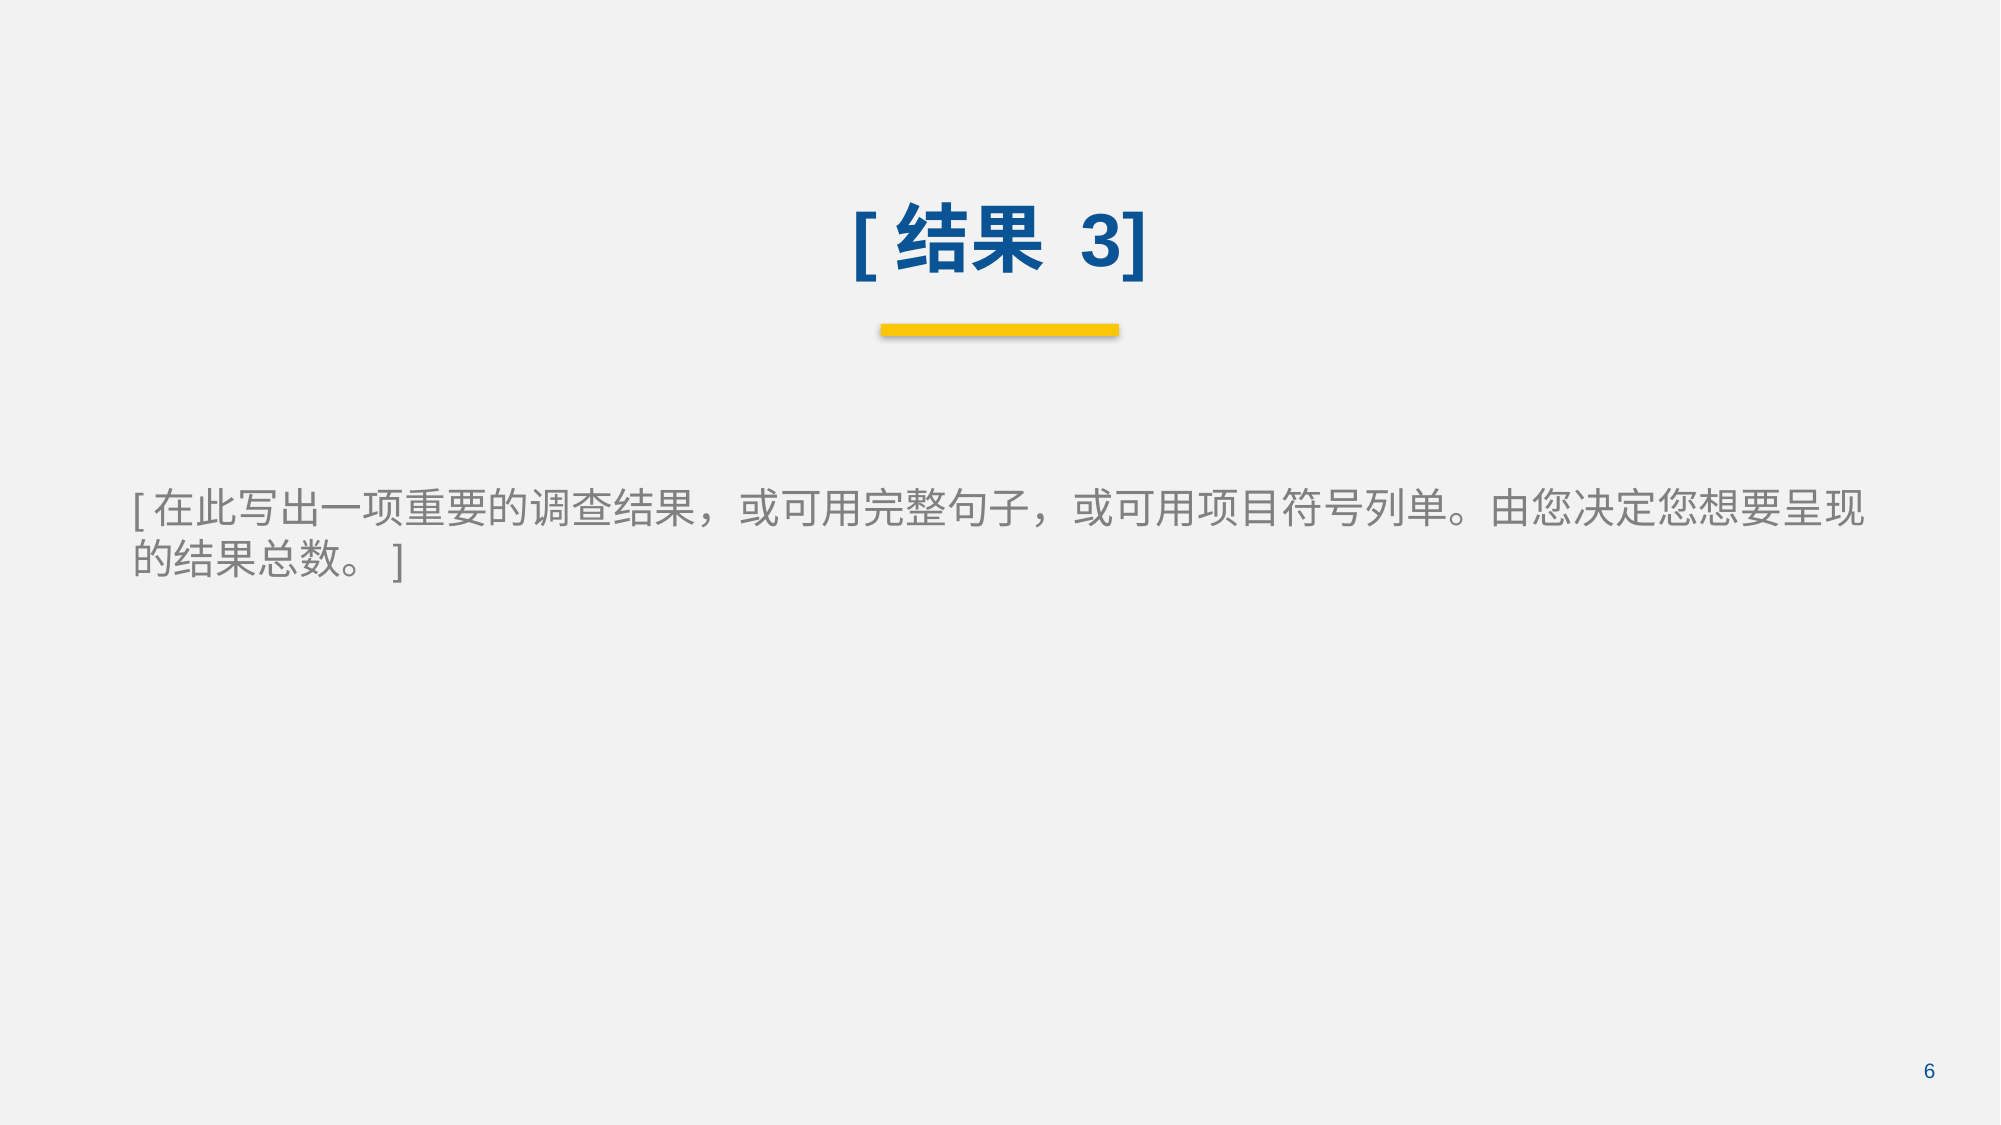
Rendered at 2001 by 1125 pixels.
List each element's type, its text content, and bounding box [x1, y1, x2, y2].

list [在此写出一项重要的调查结果，或可用完整句子，或可用项目符号列单。由您决定您想要呈现的结果总数。] [117, 474, 1883, 937]
list [结果 3] [490, 200, 1510, 273]
